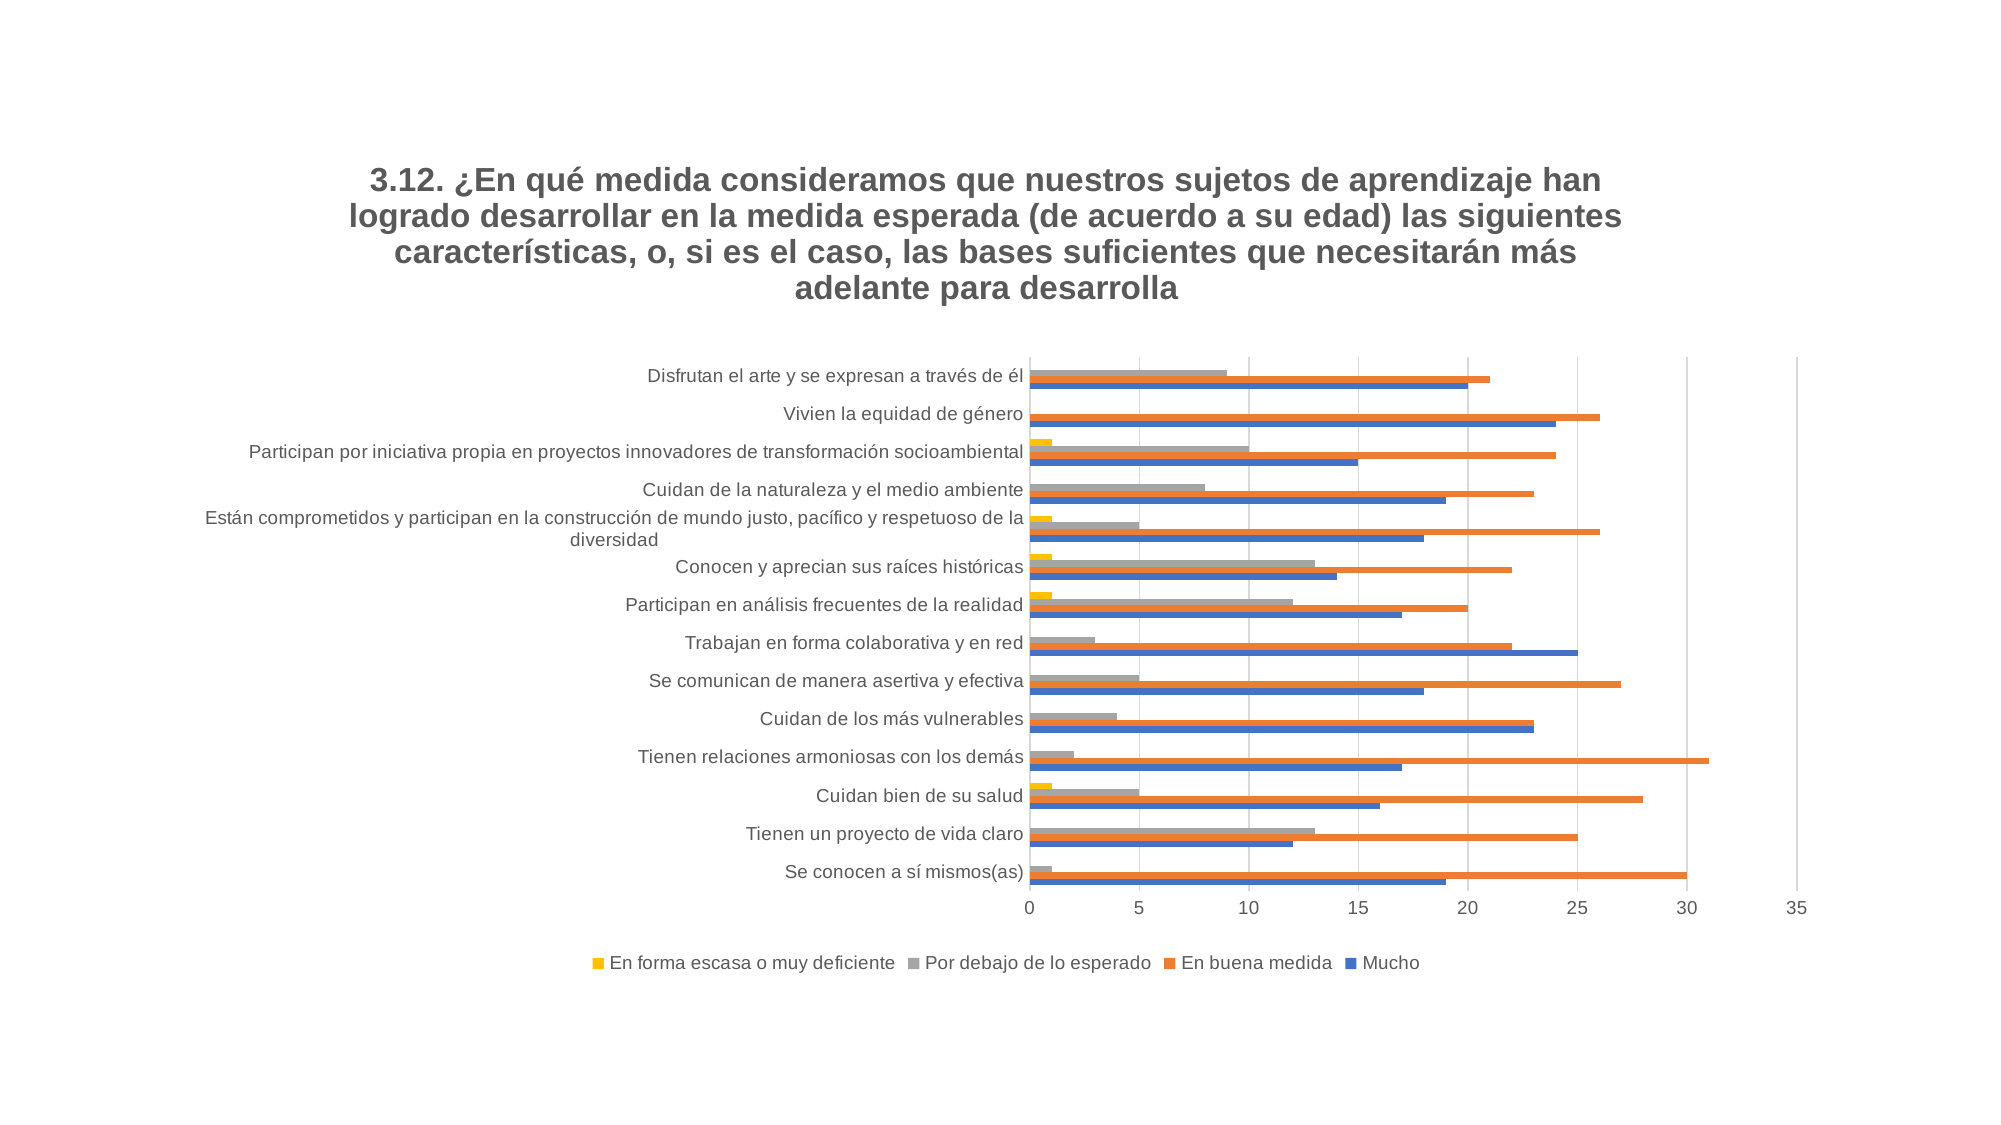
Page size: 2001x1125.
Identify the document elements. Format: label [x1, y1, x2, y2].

chart [171, 151, 1842, 981]
